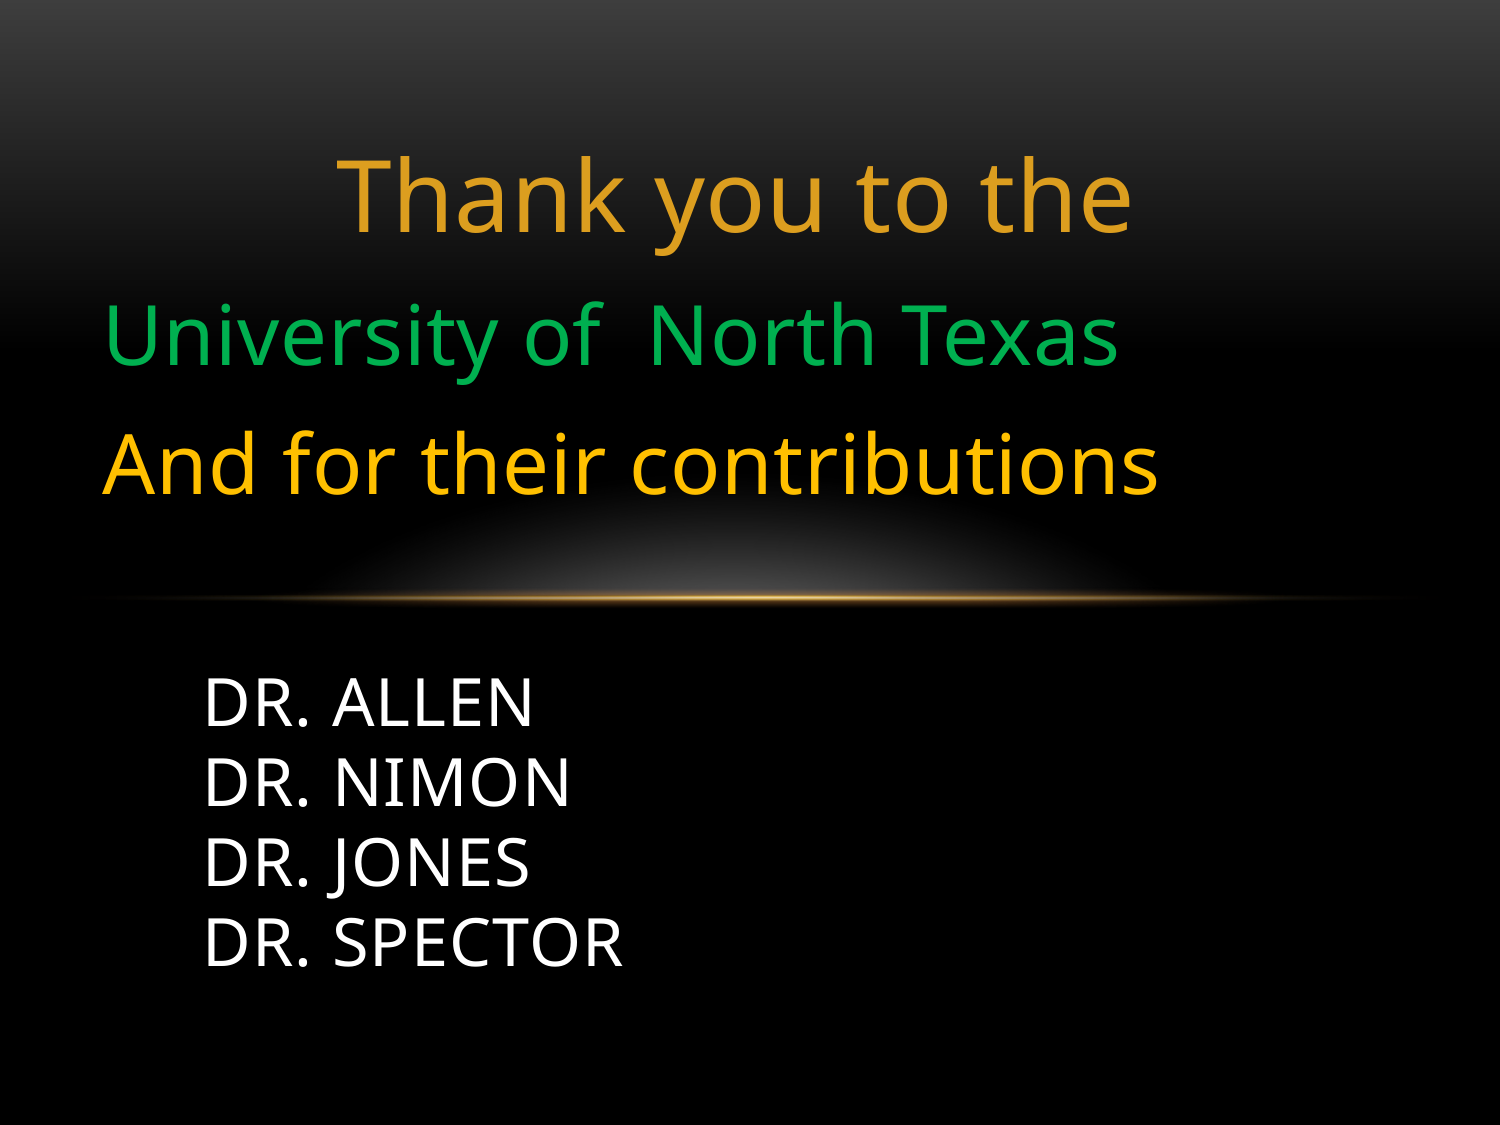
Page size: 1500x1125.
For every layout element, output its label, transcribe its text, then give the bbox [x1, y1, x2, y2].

subtitle Thank you to the University of North Texas And for their contributions [87, 125, 1413, 600]
title Dr. Allen Dr. Nimon Dr. Jones Dr. spector [187, 637, 1288, 988]
picture [0, 0, 1500, 750]
